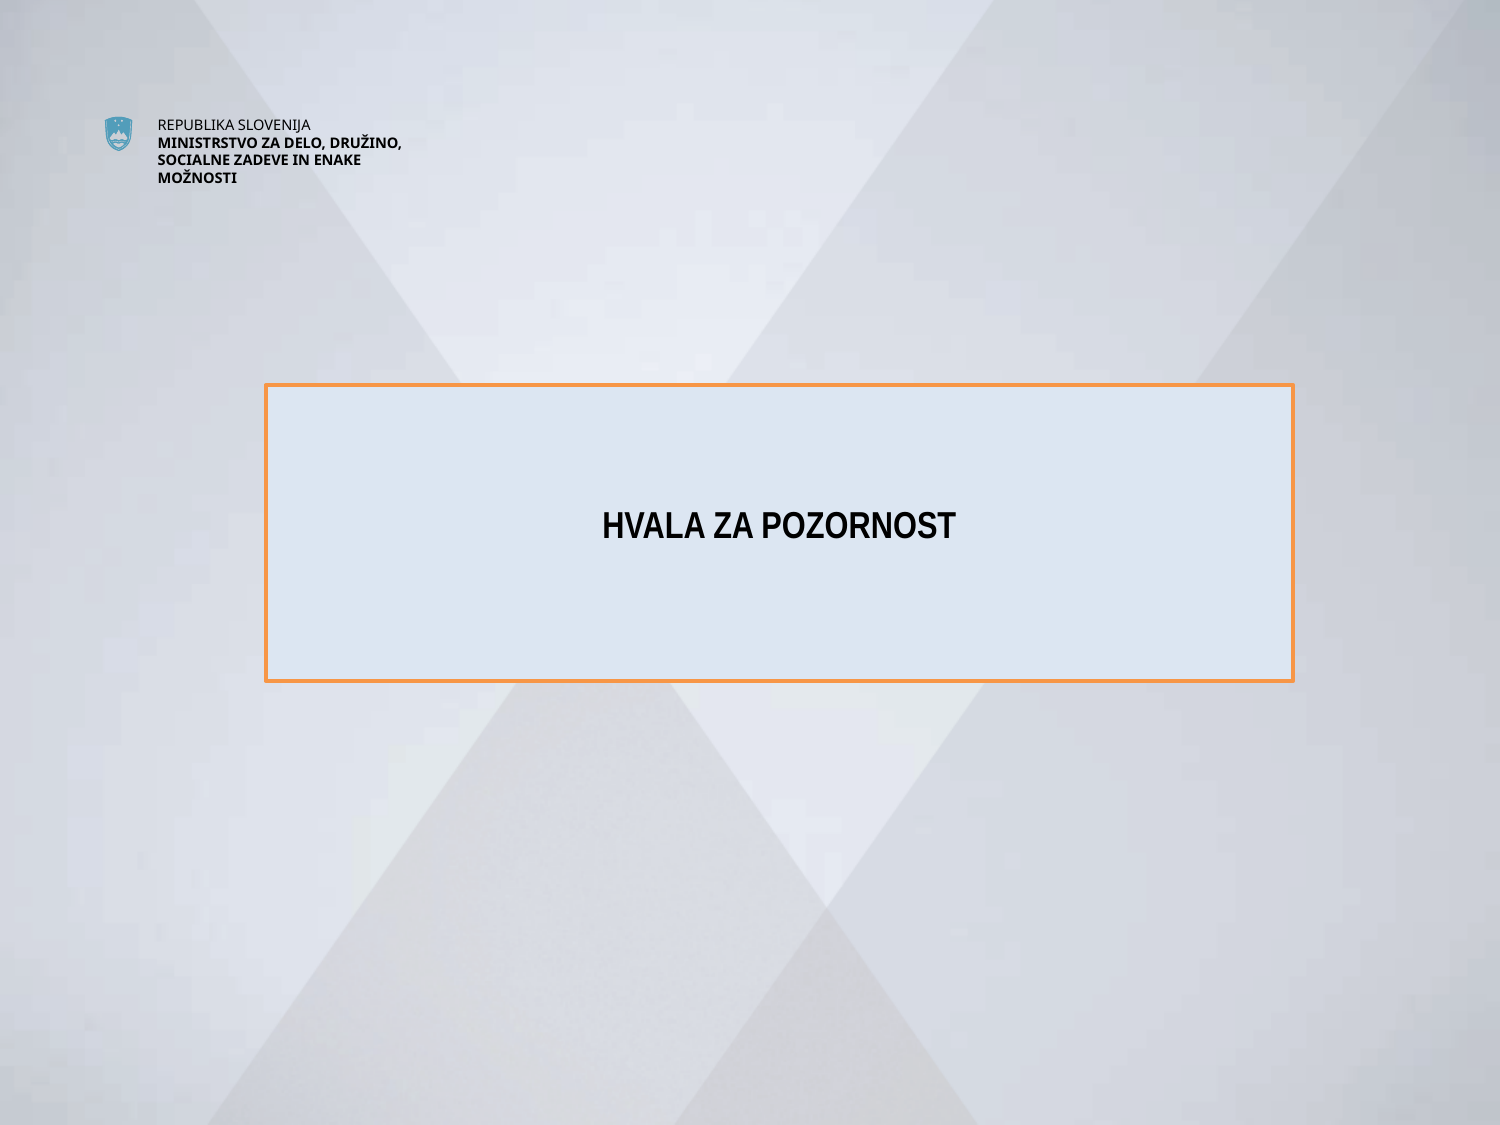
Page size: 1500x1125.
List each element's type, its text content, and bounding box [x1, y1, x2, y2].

text_box HVALA ZA POZORNOST [264, 383, 1295, 683]
picture [0, 0, 1500, 1125]
